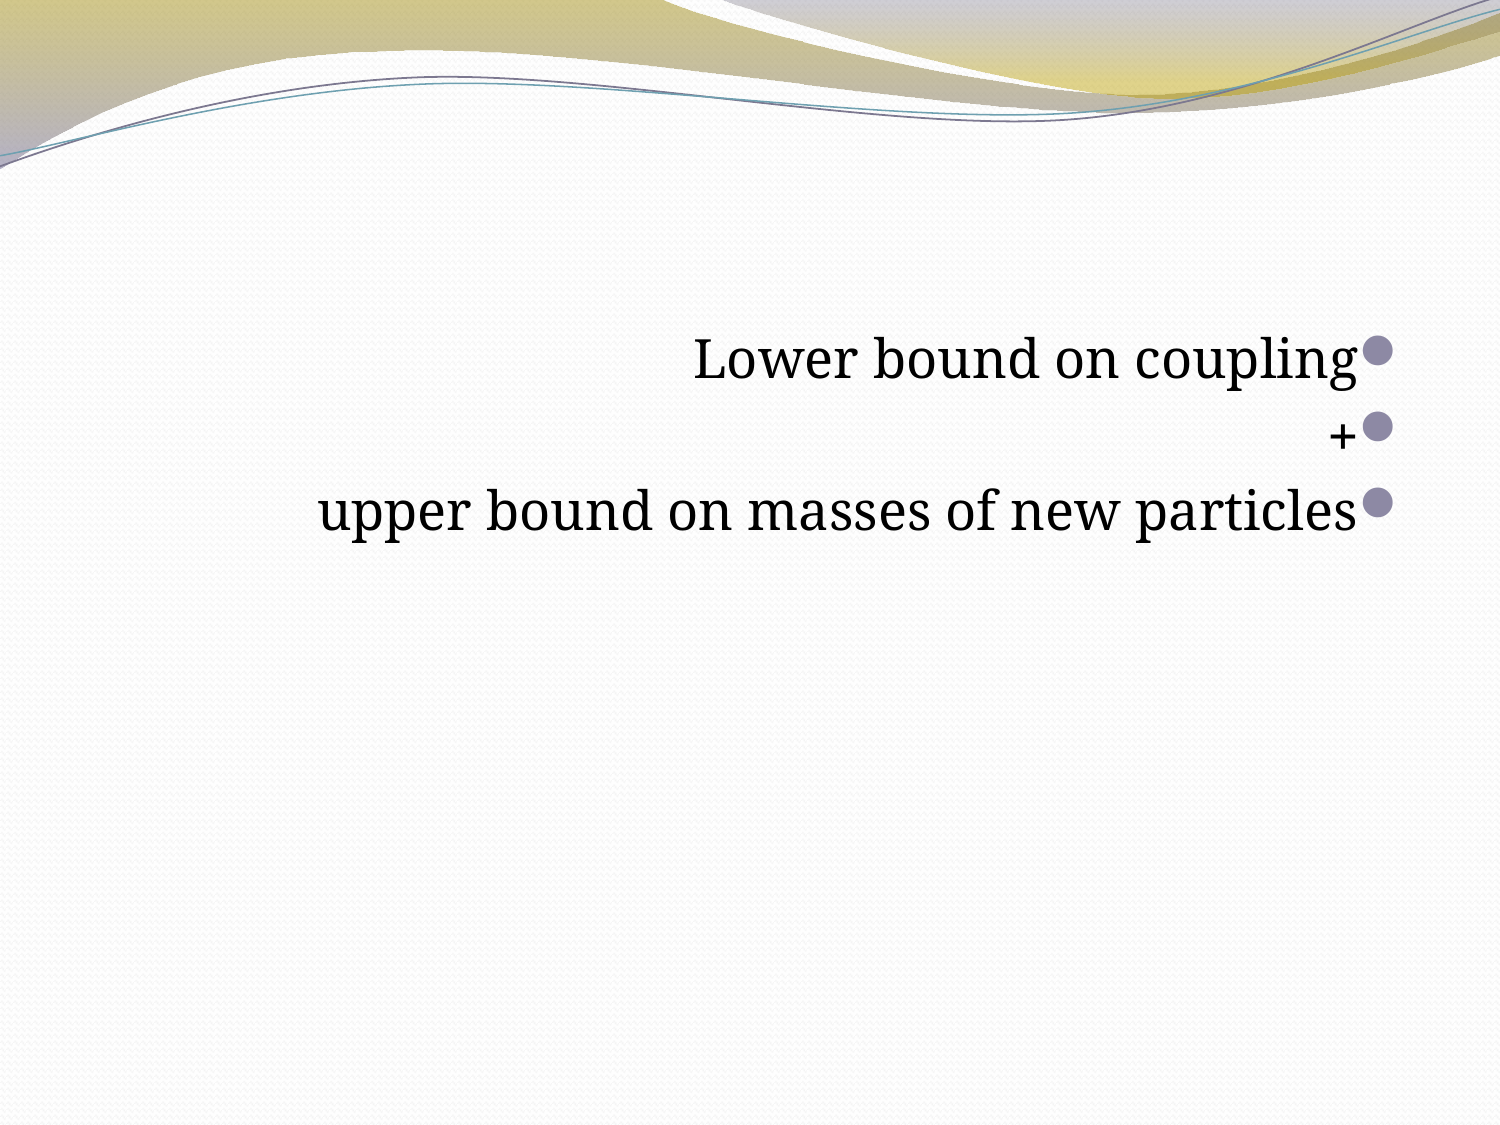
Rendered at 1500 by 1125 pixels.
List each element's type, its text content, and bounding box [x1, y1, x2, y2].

list Lower bound on coupling + upper bound on masses of new particles [75, 317, 1425, 1038]
